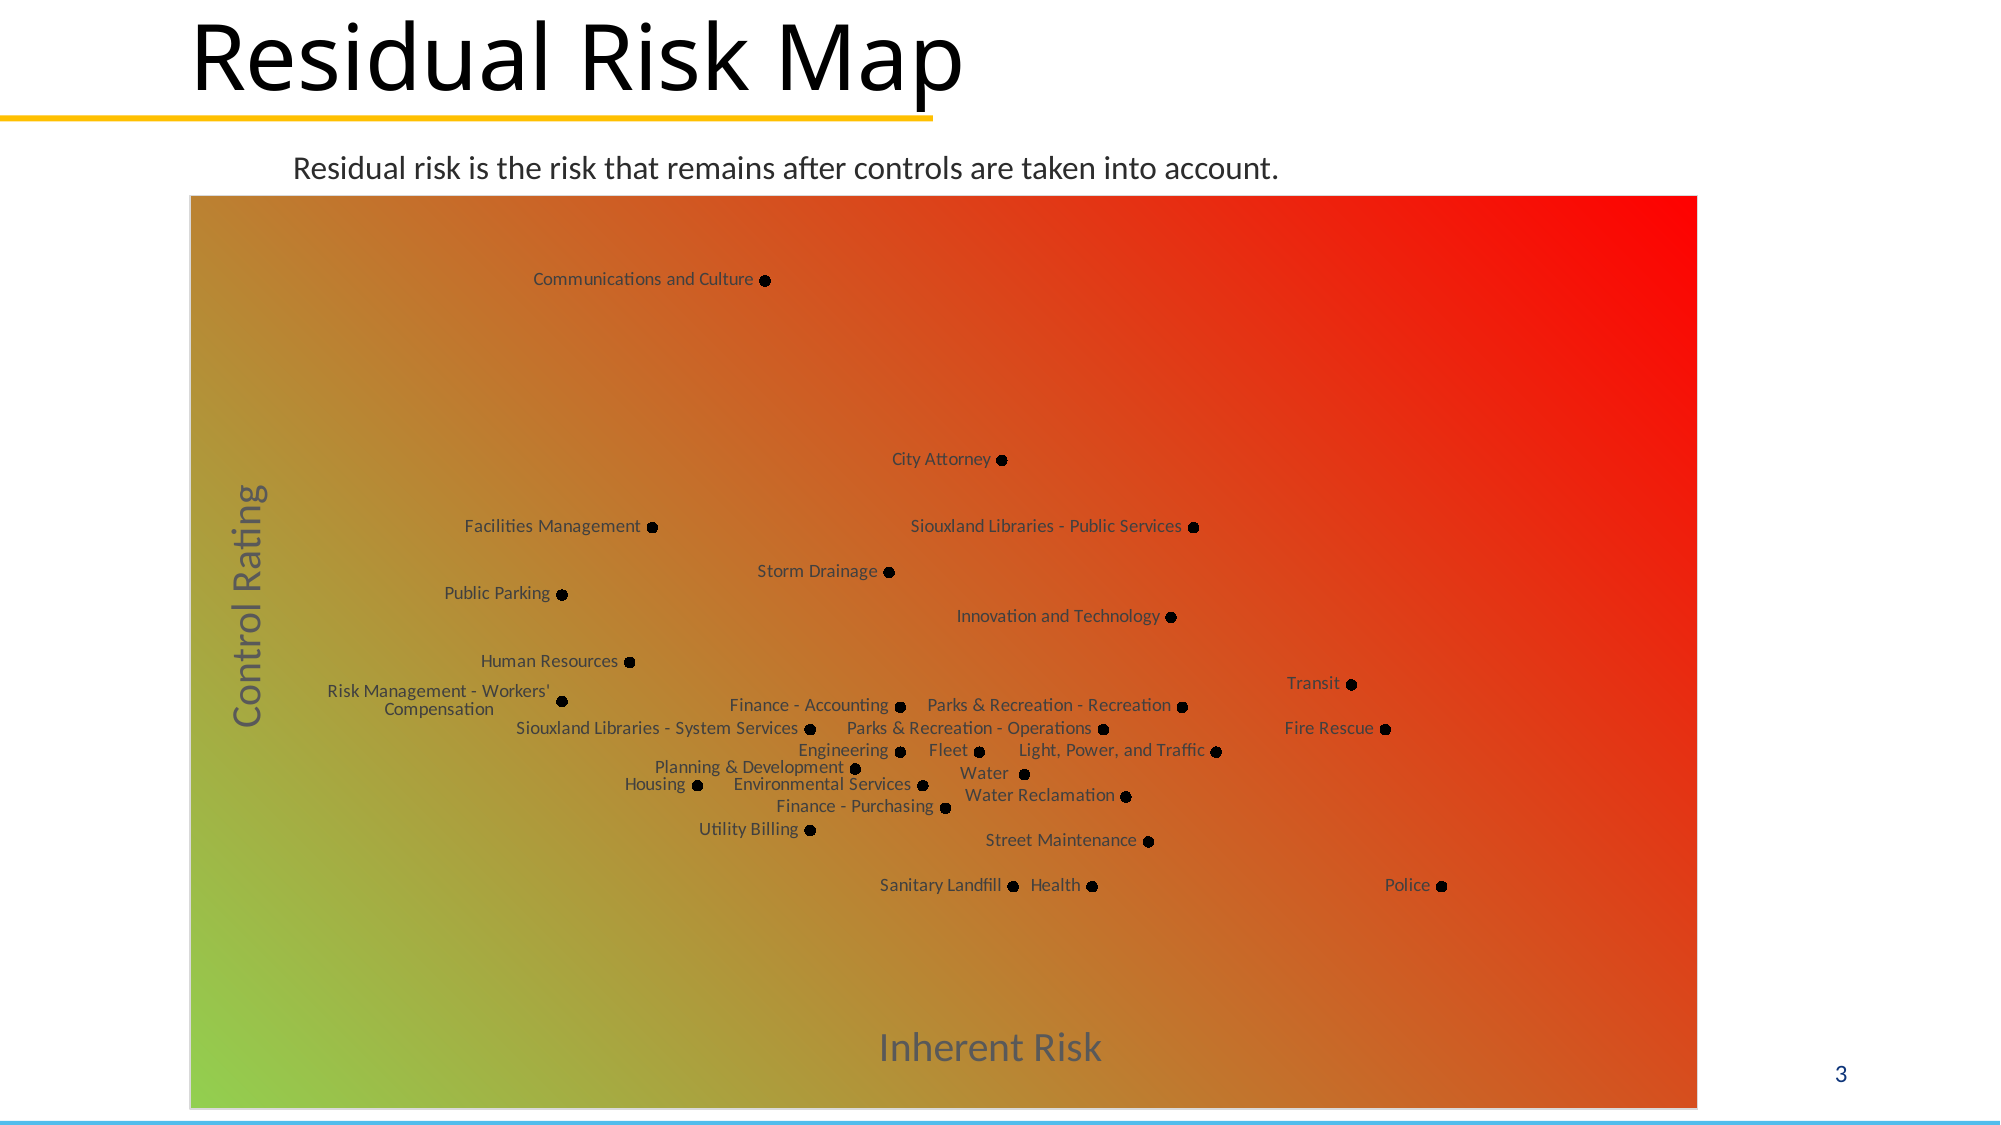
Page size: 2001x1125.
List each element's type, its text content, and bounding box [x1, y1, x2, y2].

title Residual Risk Map [174, 0, 2000, 122]
chart [189, 194, 1699, 1110]
text_box Residual risk is the risk that remains after controls are taken into account. [278, 139, 1665, 194]
slide_number 3 [1699, 1042, 1863, 1103]
